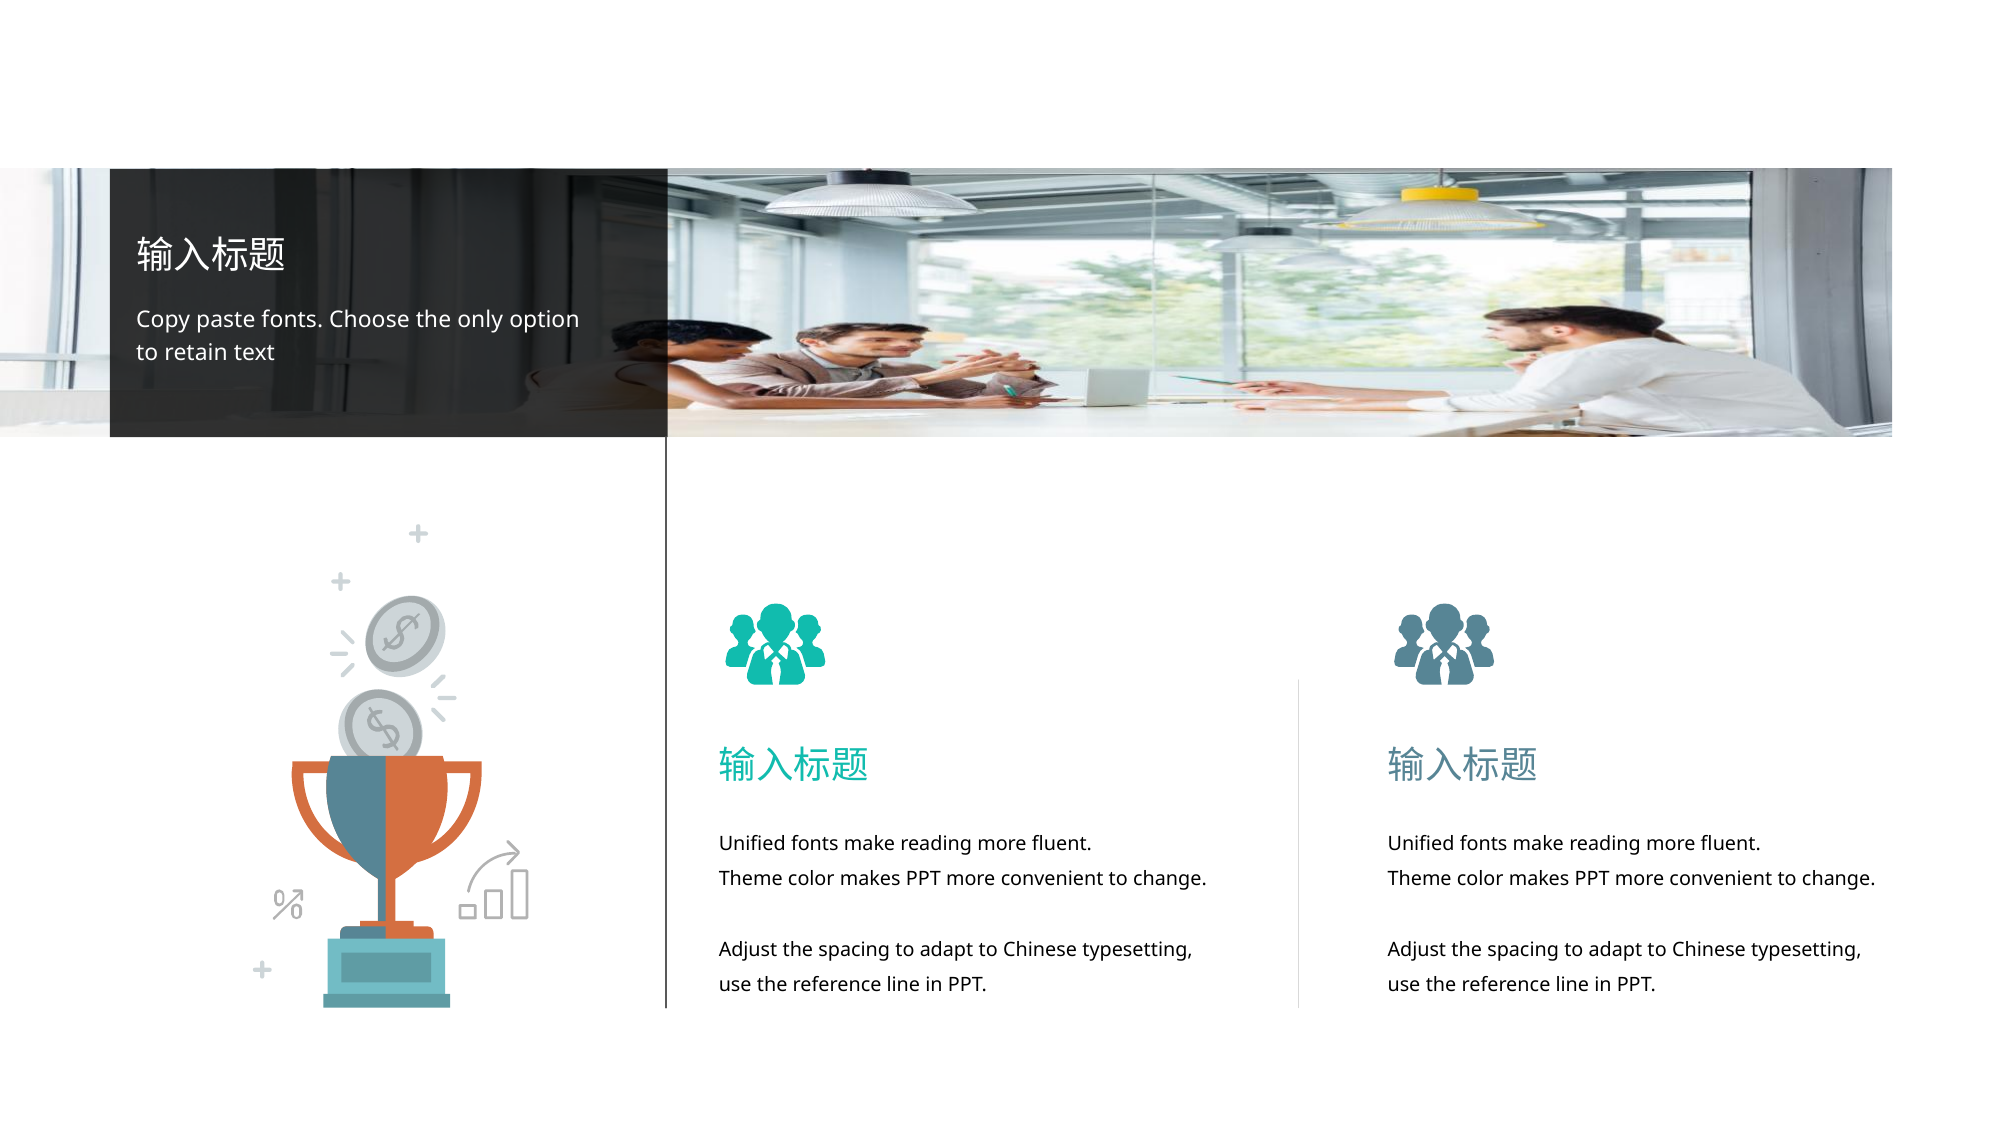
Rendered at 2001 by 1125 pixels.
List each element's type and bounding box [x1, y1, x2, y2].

text_box [0, 168, 1893, 1029]
